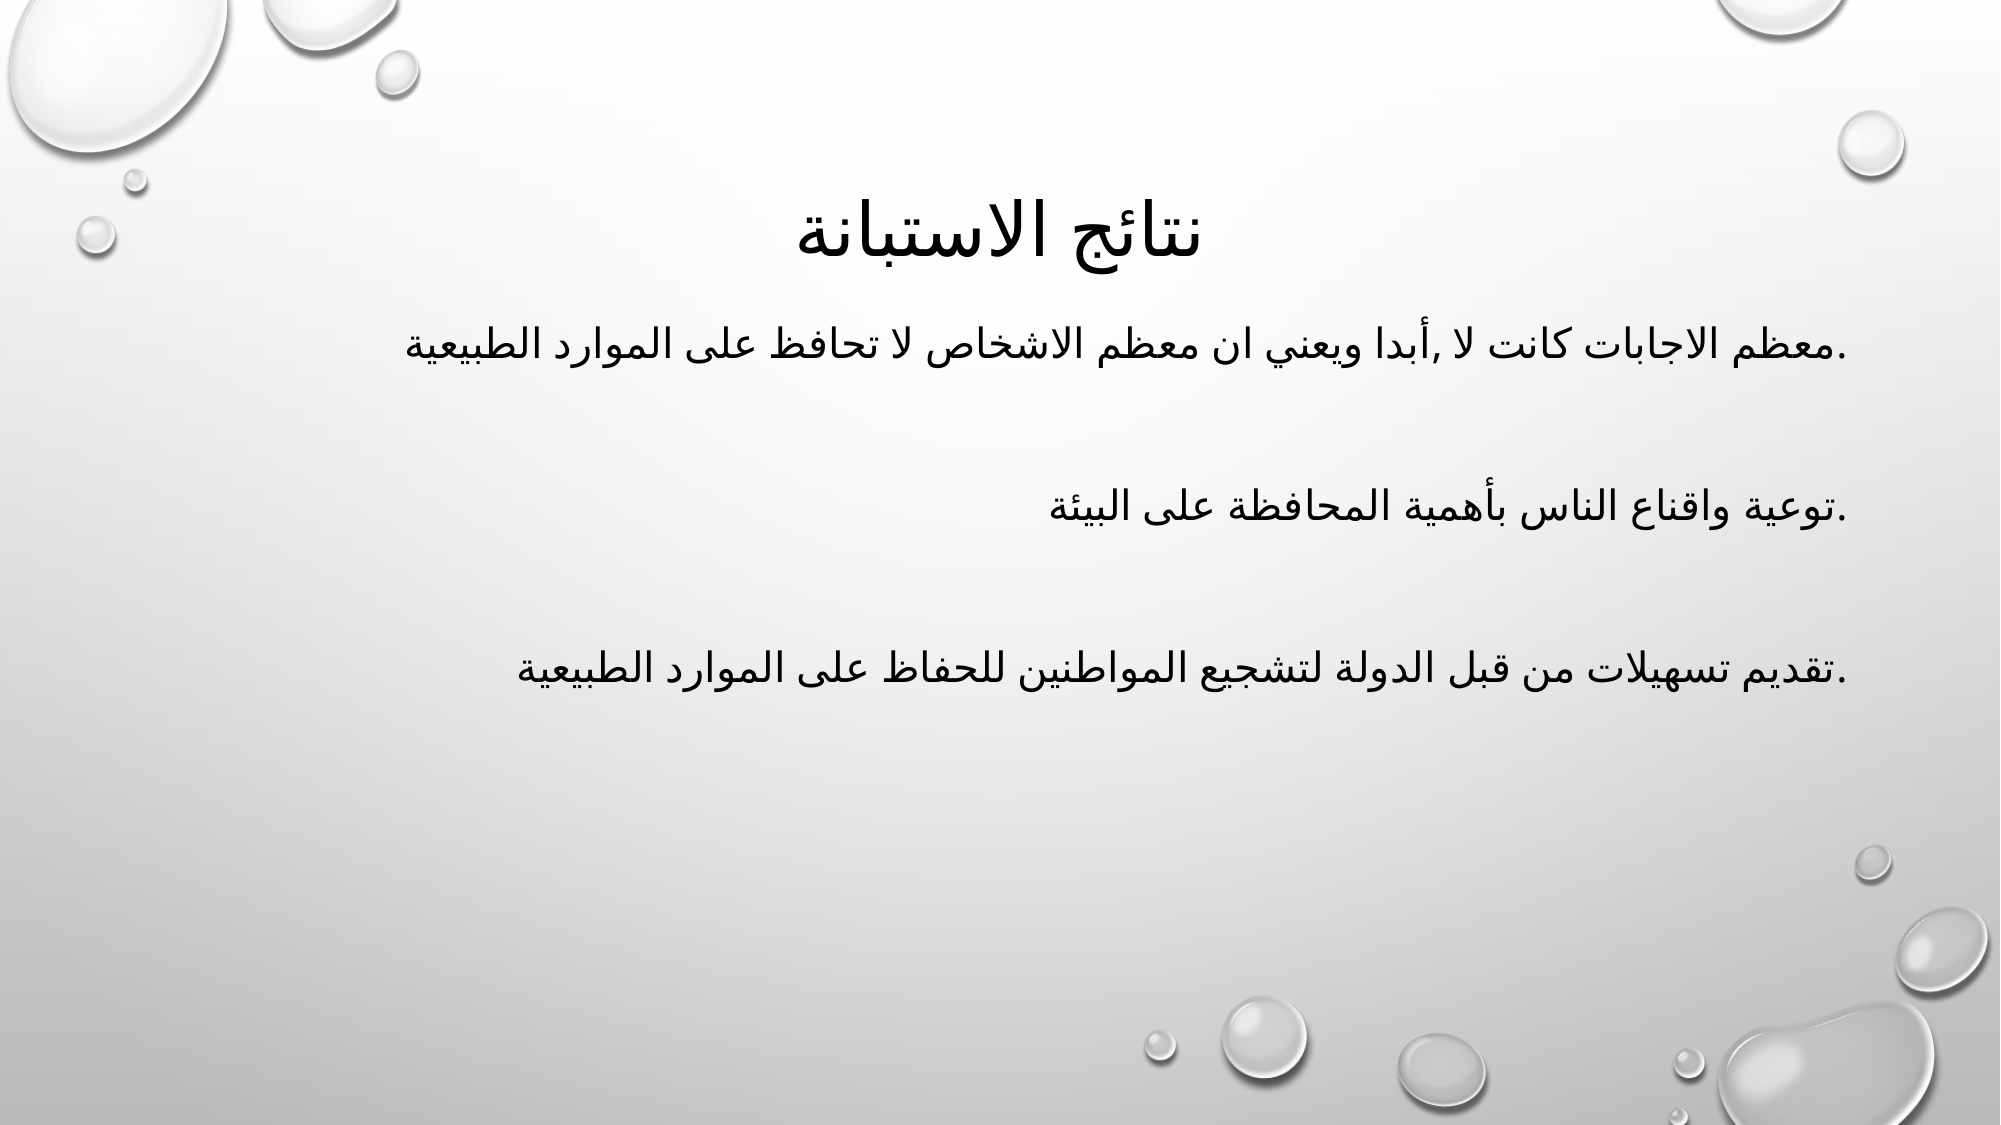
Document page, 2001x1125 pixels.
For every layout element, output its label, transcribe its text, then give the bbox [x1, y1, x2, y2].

list معظم الاجابات كانت لا ,أبدا ويعني ان معظم الاشخاص لا تحافظ على الموارد الطبيعية. توعية واقناع الناس بأهمية المحافظة على البيئة. تقديم تسهيلات من قبل الدولة لتشجيع المواطنين للحفاظ على الموارد الطبيعية. [137, 299, 1863, 1014]
picture [0, 0, 2000, 1125]
title نتائج الاستبانة [149, 101, 1851, 299]
